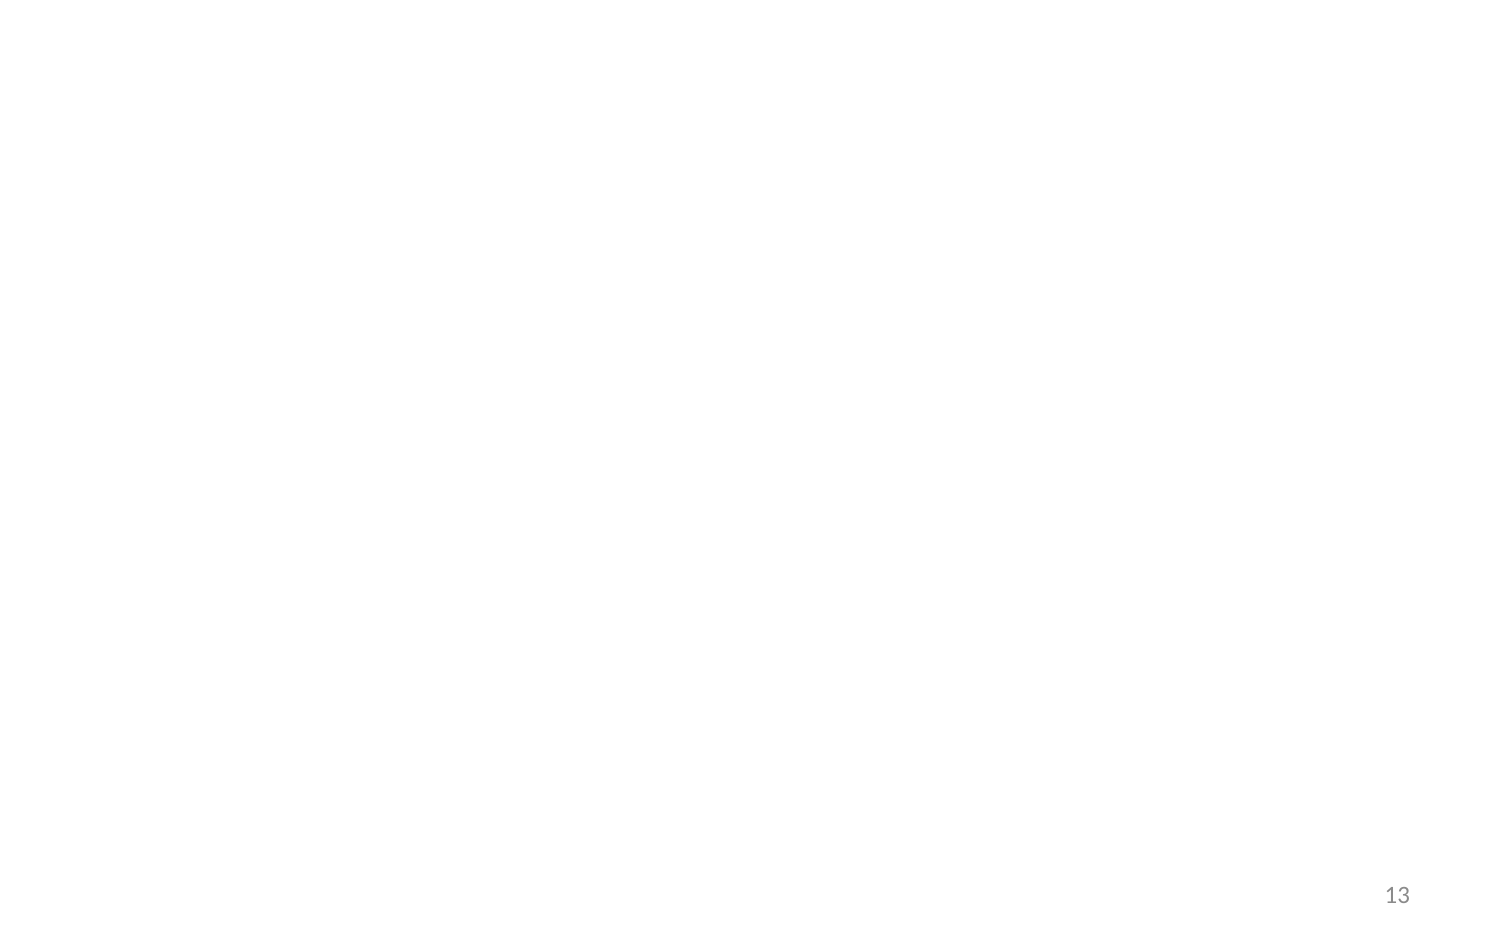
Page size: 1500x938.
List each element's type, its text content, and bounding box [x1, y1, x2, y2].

slide_number ‹#› [1074, 868, 1425, 919]
